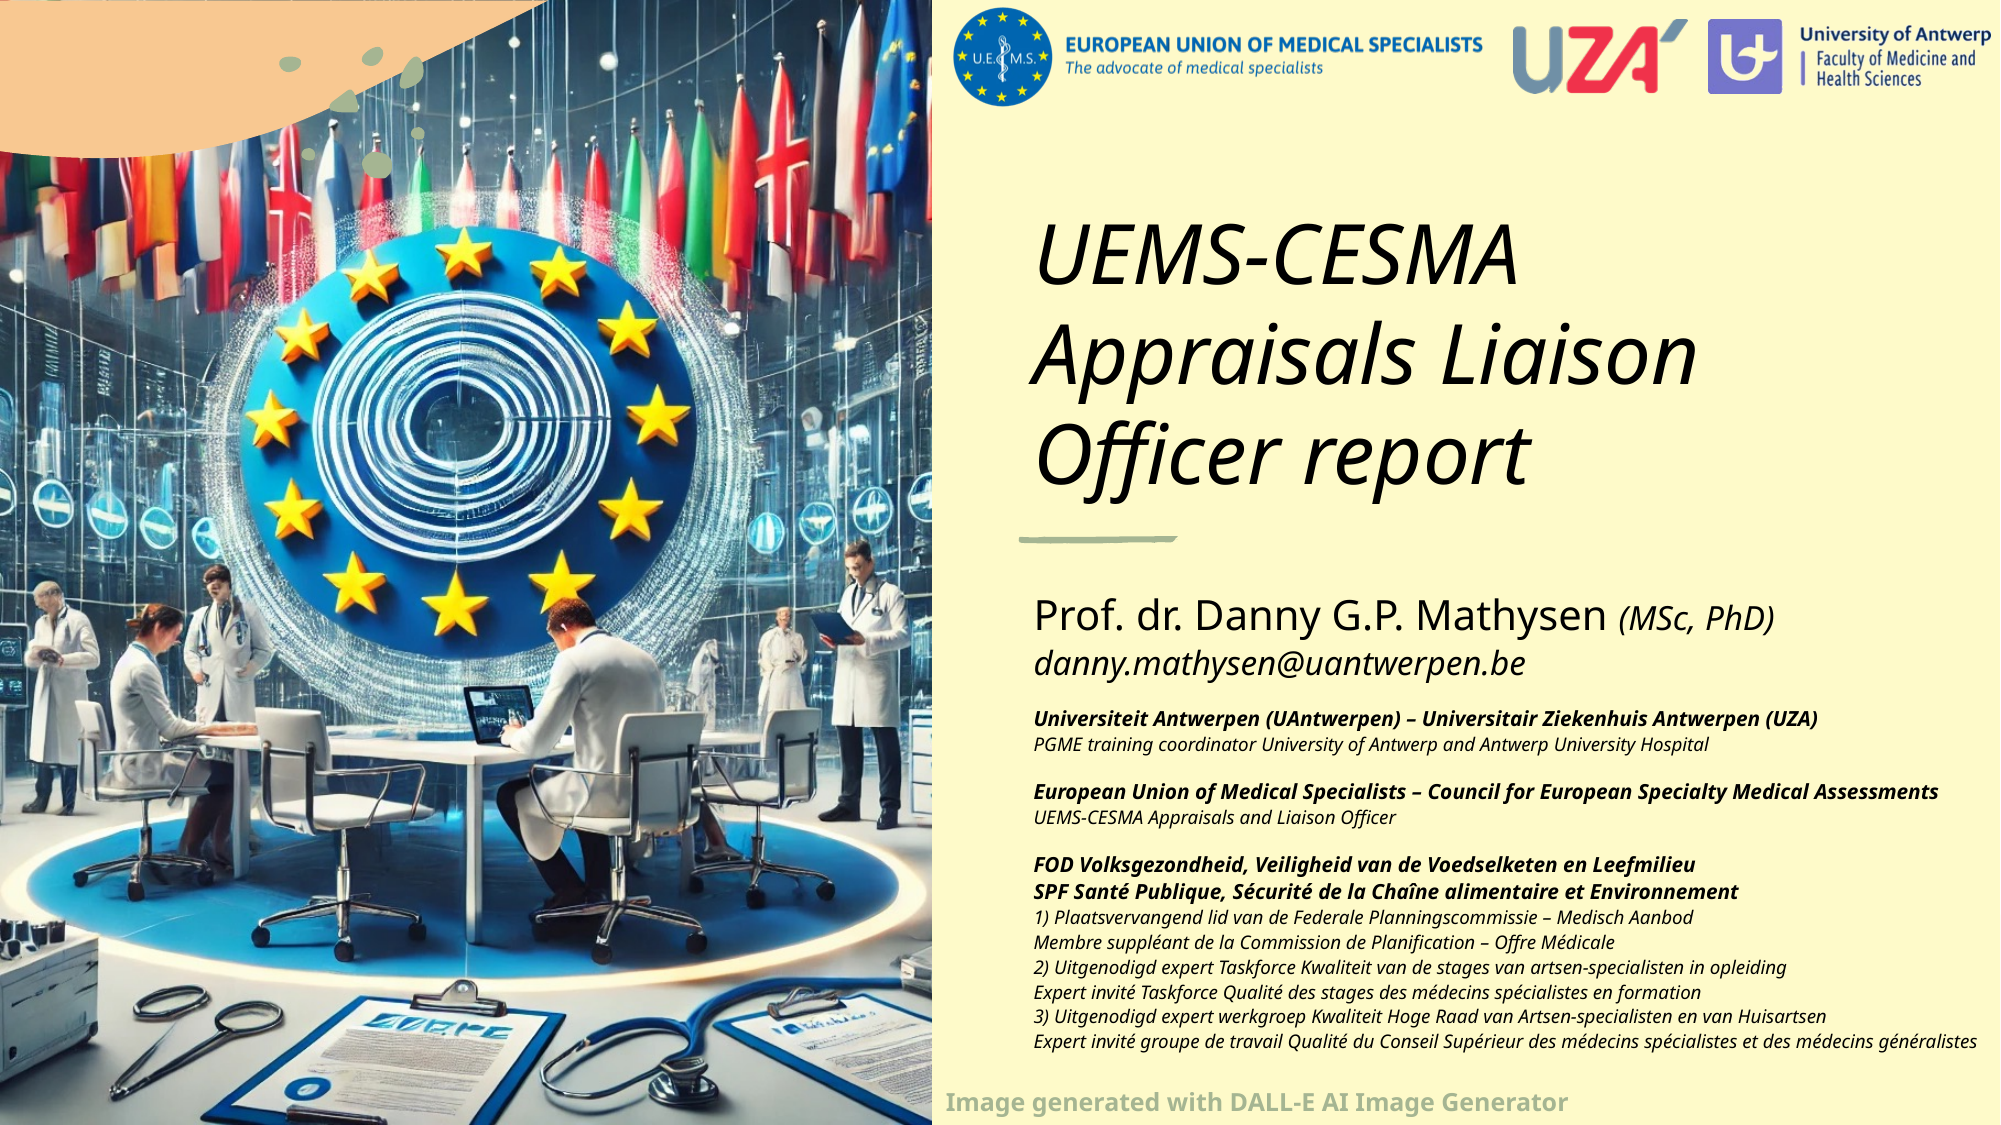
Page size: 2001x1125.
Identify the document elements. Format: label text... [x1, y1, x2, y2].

picture [0, 0, 932, 1125]
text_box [1018, 536, 1179, 544]
text_box [932, 0, 2000, 1125]
picture [1708, 19, 1991, 94]
title UEMS-CESMA Appraisals Liaison Officer report [1018, 184, 1850, 509]
picture [946, 4, 1688, 109]
text_box Image generated with DALL-E AI Image Generator [932, 1079, 1763, 1125]
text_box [279, 46, 425, 179]
subtitle Prof. dr. Danny G.P. Mathysen (MSc, PhD) danny.mathysen@uantwerpen.be Universiteit Antwerpen (UAntwerpen) – Universitair Ziekenhuis Antwerpen (UZA) PGME training coordinator University of Antwerp and Antwerp University Hospital European Union of Medical Specialists – Council for European Specialty Medical Assessments UEMS-CESMA Appraisals and Liaison Officer FOD Volksgezondheid, Veiligheid van de Voedselketen en Leefmilieu SPF Santé Publique, Sécurité de la Chaîne alimentaire et Environnement 1) Plaatsvervangend lid van de Federale Planningscommissie – Medisch Aanbod Membre suppléant de la Commission de Planification – Offre Médicale 2) Uitgenodigd expert Taskforce Kwaliteit van de stages van artsen-specialisten in opleiding Expert invité Taskforce Qualité des stages des médecins spécialistes en formation 3) Uitgenodigd expert werkgroep Kwaliteit Hoge Raad van Artsen-specialisten en van Huisartsen Expert invité groupe de travail Qualité du Conseil Supérieur des médecins spécialistes et des médecins généralistes [1018, 575, 1999, 863]
